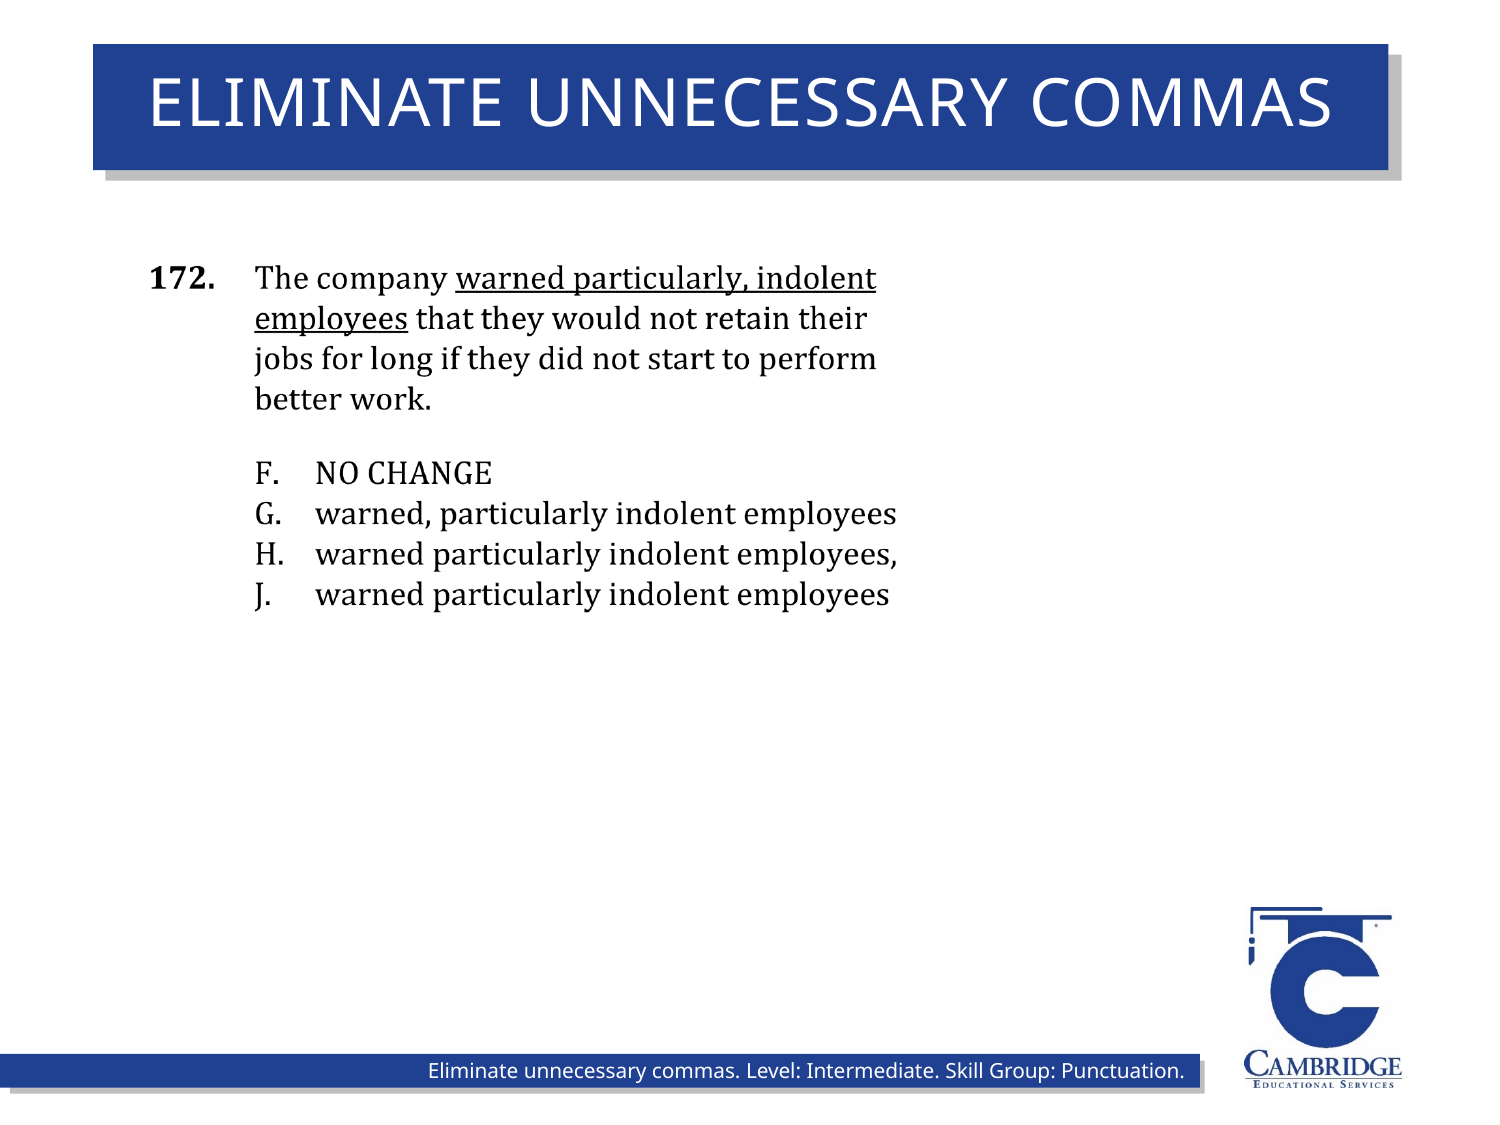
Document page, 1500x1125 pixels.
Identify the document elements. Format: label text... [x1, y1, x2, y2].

picture [143, 257, 915, 626]
footer Eliminate unnecessary commas. Level: Intermediate. Skill Group: Punctuation. [0, 1053, 1200, 1088]
text_box [104, 53, 1403, 182]
picture [1244, 907, 1403, 1088]
text_box [9, 1059, 1206, 1095]
title Eliminate unnecessary commas [93, 44, 1389, 171]
